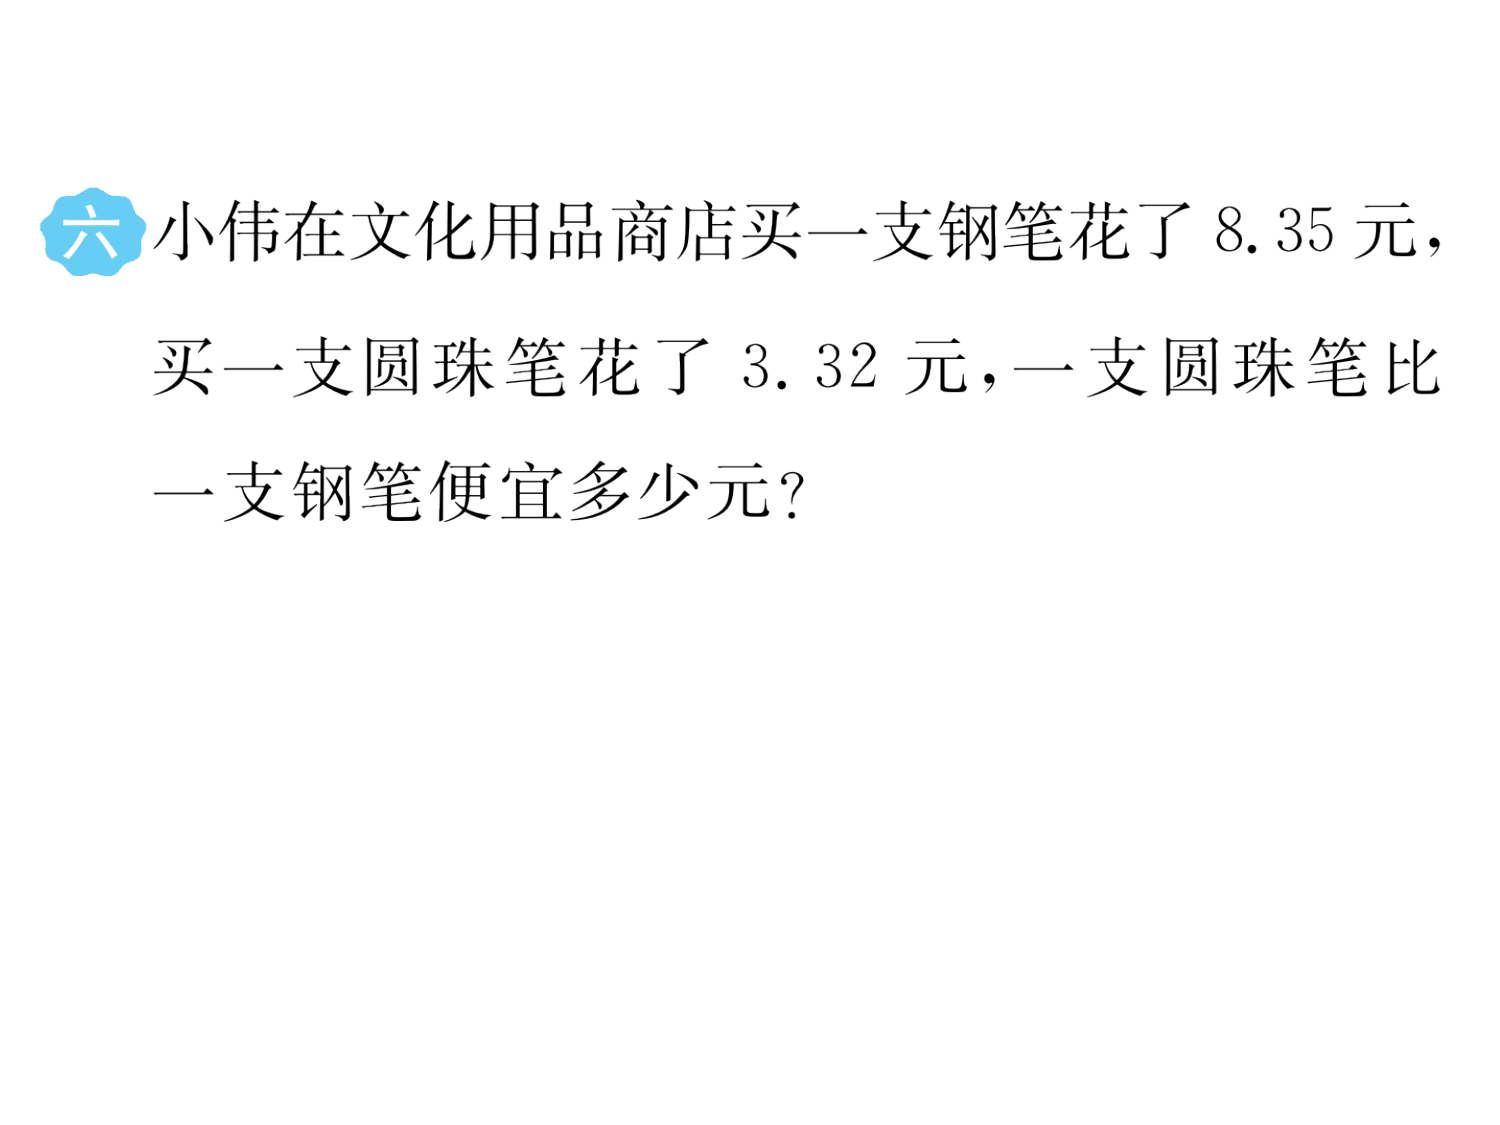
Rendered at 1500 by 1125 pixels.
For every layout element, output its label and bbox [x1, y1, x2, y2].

picture [35, 177, 1453, 794]
